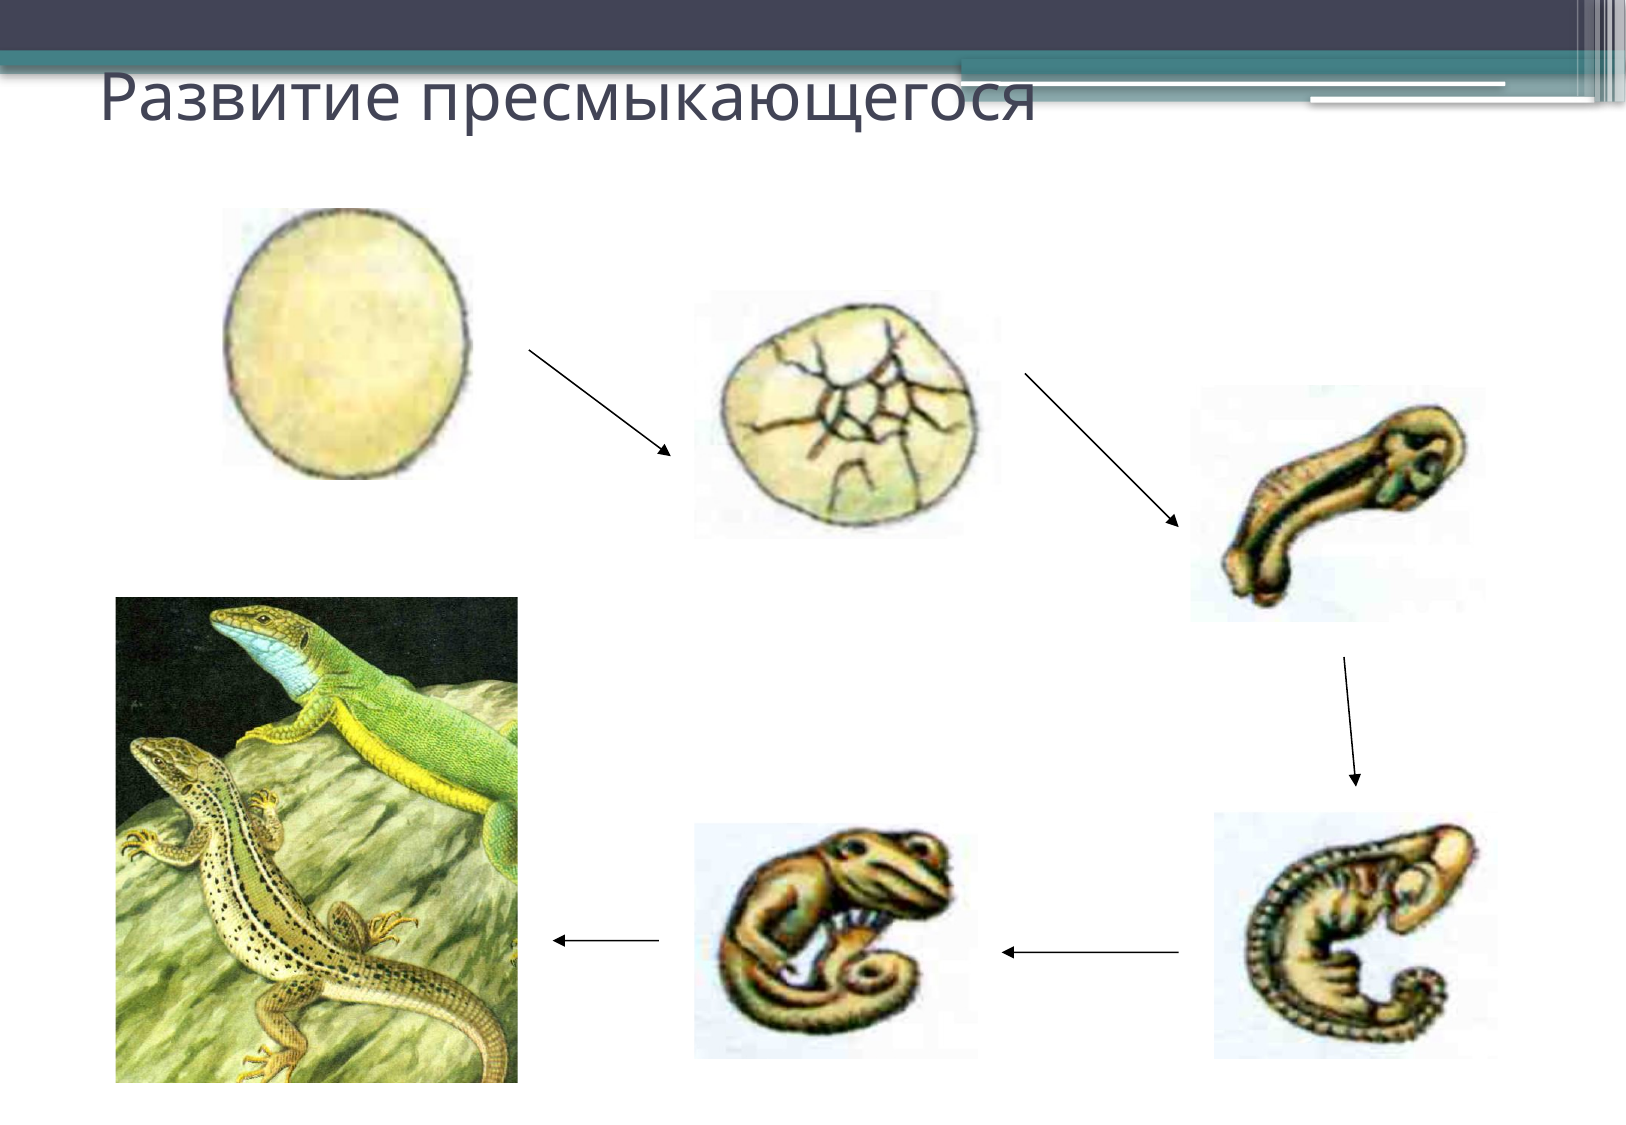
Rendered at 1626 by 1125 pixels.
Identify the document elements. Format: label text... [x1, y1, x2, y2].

picture [209, 207, 482, 480]
text_box [1343, 656, 1361, 787]
title Развитие пресмыкающегося [83, 0, 1547, 187]
picture [1213, 810, 1498, 1059]
picture [115, 597, 518, 1083]
text_box [1001, 946, 1179, 959]
picture [693, 798, 978, 1059]
text_box [1024, 373, 1179, 528]
text_box [552, 934, 659, 947]
text_box [528, 349, 671, 457]
picture [1190, 385, 1486, 622]
picture [693, 290, 1002, 539]
